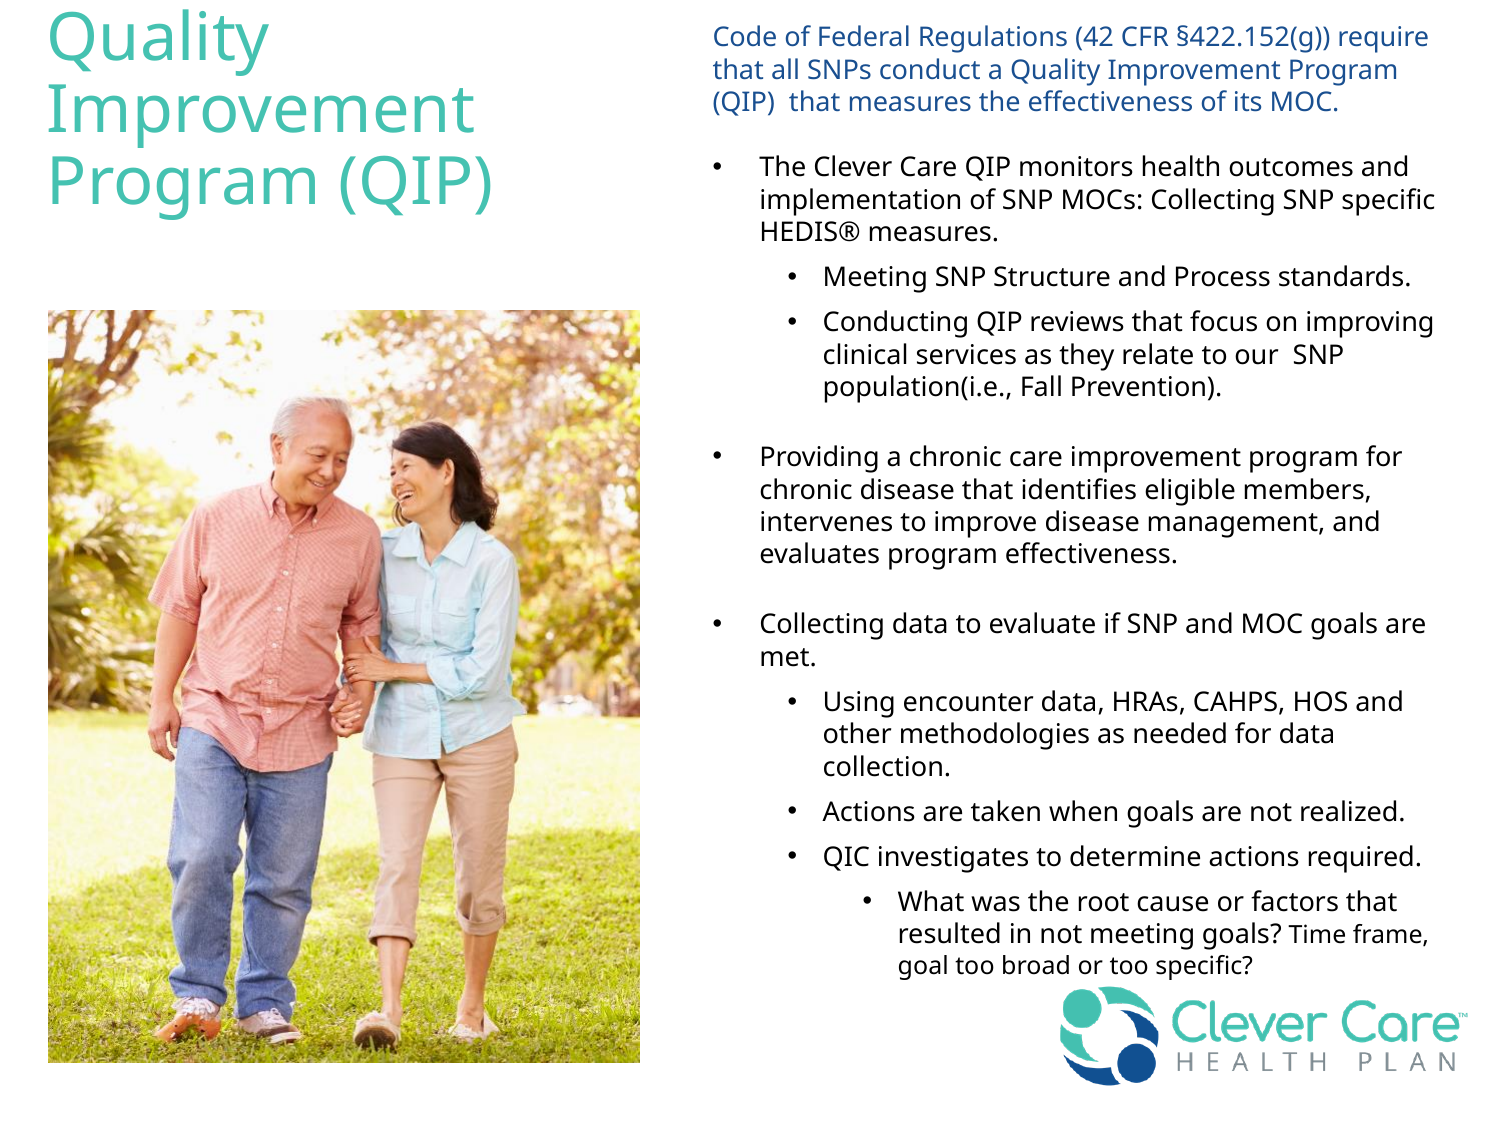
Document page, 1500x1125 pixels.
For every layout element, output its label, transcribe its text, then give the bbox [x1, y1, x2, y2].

picture [1041, 967, 1478, 1104]
picture [48, 310, 640, 1063]
text_box Quality Improvement Program (QIP) [35, 52, 669, 225]
text_box Code of Federal Regulations (42 CFR §422.152(g)) require that all SNPs conduct a Quality Improvement Program (QIP) that measures the effectiveness of its MOC. The Clever Care QIP monitors health outcomes and implementation of SNP MOCs: Collecting SNP specific HEDIS® measures. Meeting SNP Structure and Process standards. Conducting QIP reviews that focus on improving clinical services as they relate to our SNP population(i.e., Fall Prevention). Providing a chronic care improvement program for chronic disease that identifies eligible members, intervenes to improve disease management, and evaluates program effectiveness. Collecting data to evaluate if SNP and MOC goals are met. Using encounter data, HRAs, CAHPS, HOS and other methodologies as needed for data collection. Actions are taken when goals are not realized. QIC investigates to determine actions required. What was the root cause or factors that resulted in not meeting goals? Time frame, goal too broad or too specific? [697, 12, 1451, 1064]
